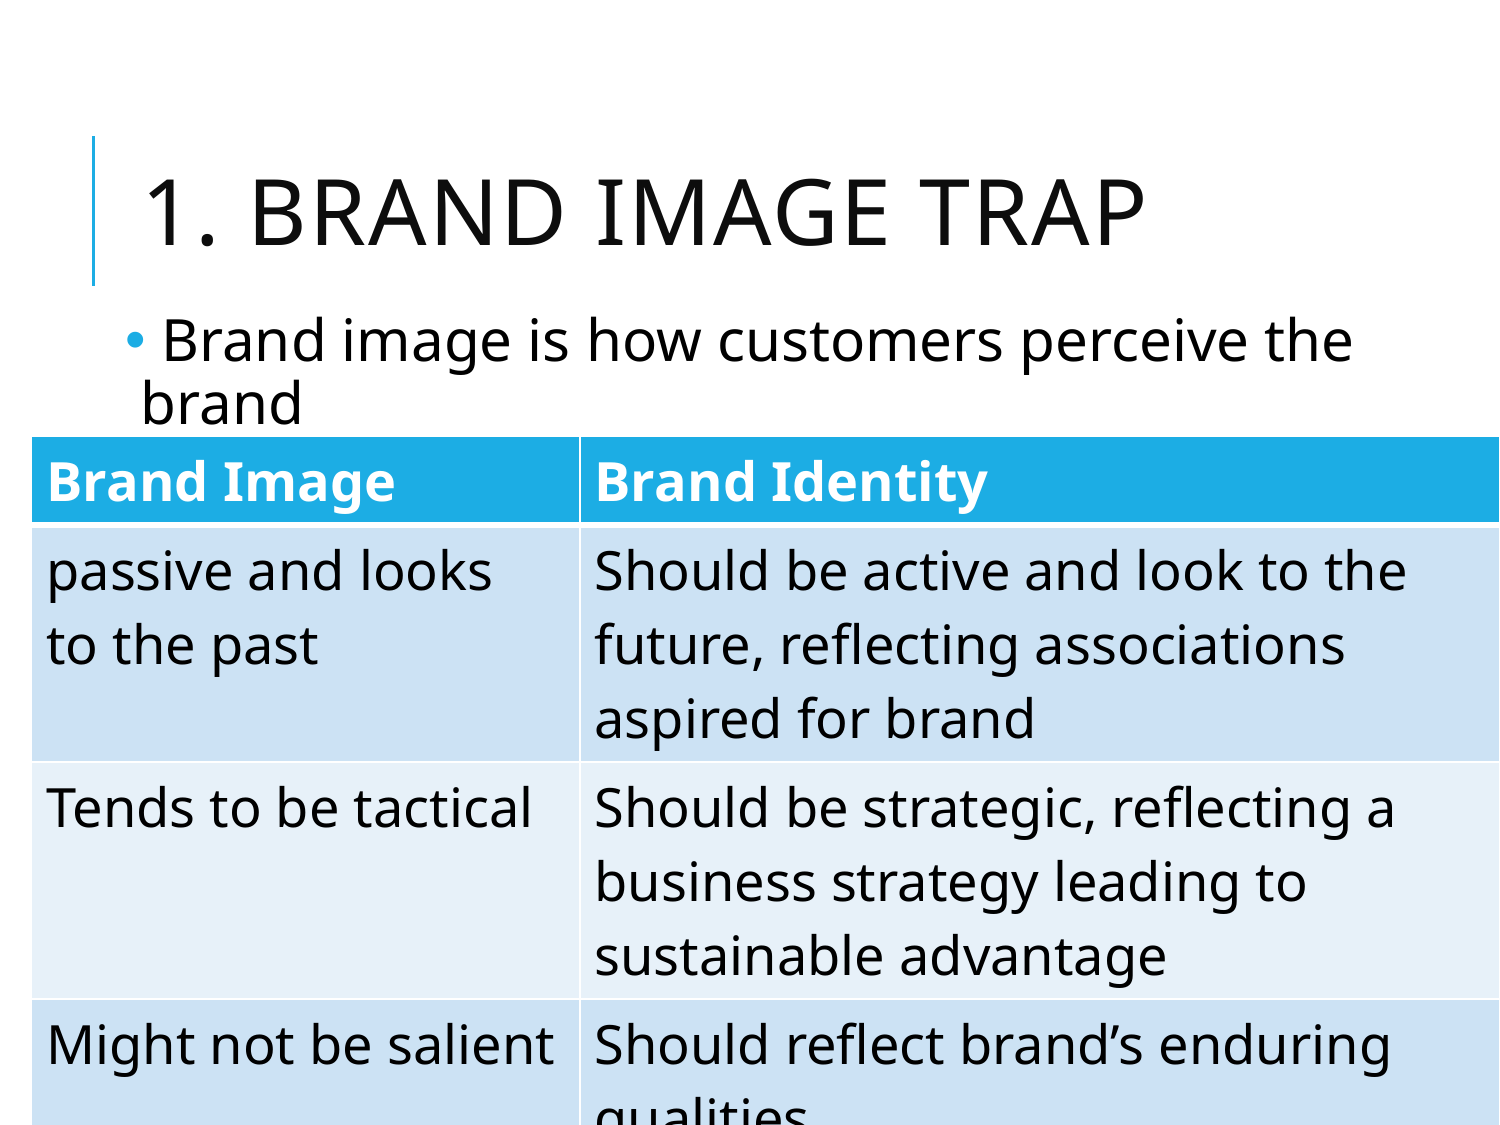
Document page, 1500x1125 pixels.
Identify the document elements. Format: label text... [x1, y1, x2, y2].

title 1. Brand Image Trap [126, 96, 1322, 303]
table_header Brand Image [32, 437, 579, 522]
table_cell passive and looks to the past [32, 528, 579, 761]
list Brand image is how customers perceive the brand [118, 303, 1381, 382]
table_cell Might not be salient [32, 1000, 579, 1125]
table_cell Should be active and look to the future, reflecting associations aspired for brand [581, 528, 1499, 761]
table_cell Tends to be tactical [32, 763, 579, 998]
table_cell Should reflect brand’s enduring qualities [581, 1000, 1499, 1125]
table_cell Should be strategic, reflecting a business strategy leading to sustainable advantage [581, 763, 1499, 998]
table_header Brand Identity [581, 437, 1499, 522]
